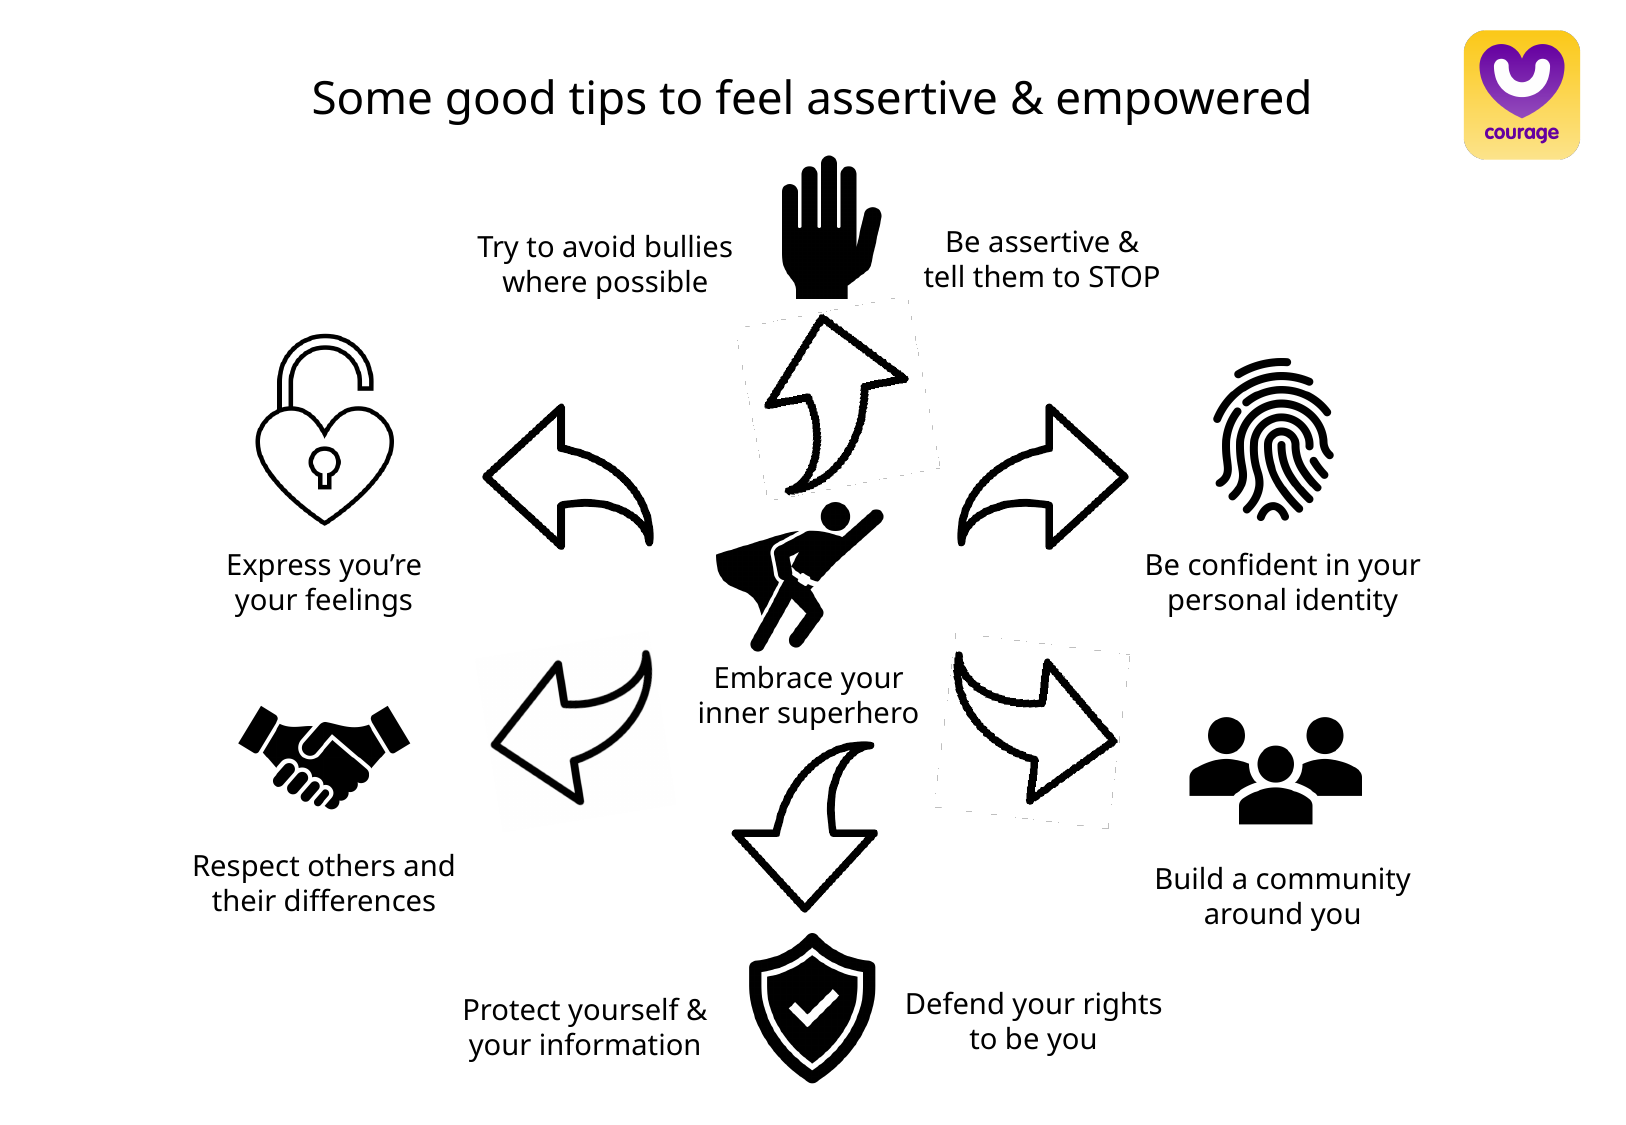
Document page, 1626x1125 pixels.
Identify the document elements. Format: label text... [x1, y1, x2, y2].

picture [716, 739, 892, 914]
picture [934, 633, 1130, 828]
text_box Defend your rights to be you [905, 977, 1181, 1063]
picture [1459, 25, 1584, 165]
picture [712, 142, 940, 664]
picture [1180, 343, 1371, 535]
picture [229, 662, 420, 853]
picture [476, 632, 675, 831]
text_box Build a community around you [1135, 852, 1430, 938]
picture [1177, 671, 1374, 869]
picture [954, 389, 1130, 564]
text_box Be confident in your personal identity [1117, 538, 1448, 624]
text_box Embrace your inner superhero [667, 651, 939, 737]
text_box Some good tips to feel assertive & empowered [0, 5, 1625, 188]
text_box Express you’re your feelings [176, 538, 472, 624]
picture [215, 319, 435, 540]
text_box Try to avoid bullies where possible [440, 221, 741, 306]
text_box Respect others and their differences [159, 840, 490, 925]
picture [723, 917, 901, 1096]
text_box Protect yourself & your information [437, 983, 718, 1069]
picture [480, 389, 655, 564]
text_box Be assertive & tell them to STOP [921, 215, 1208, 301]
